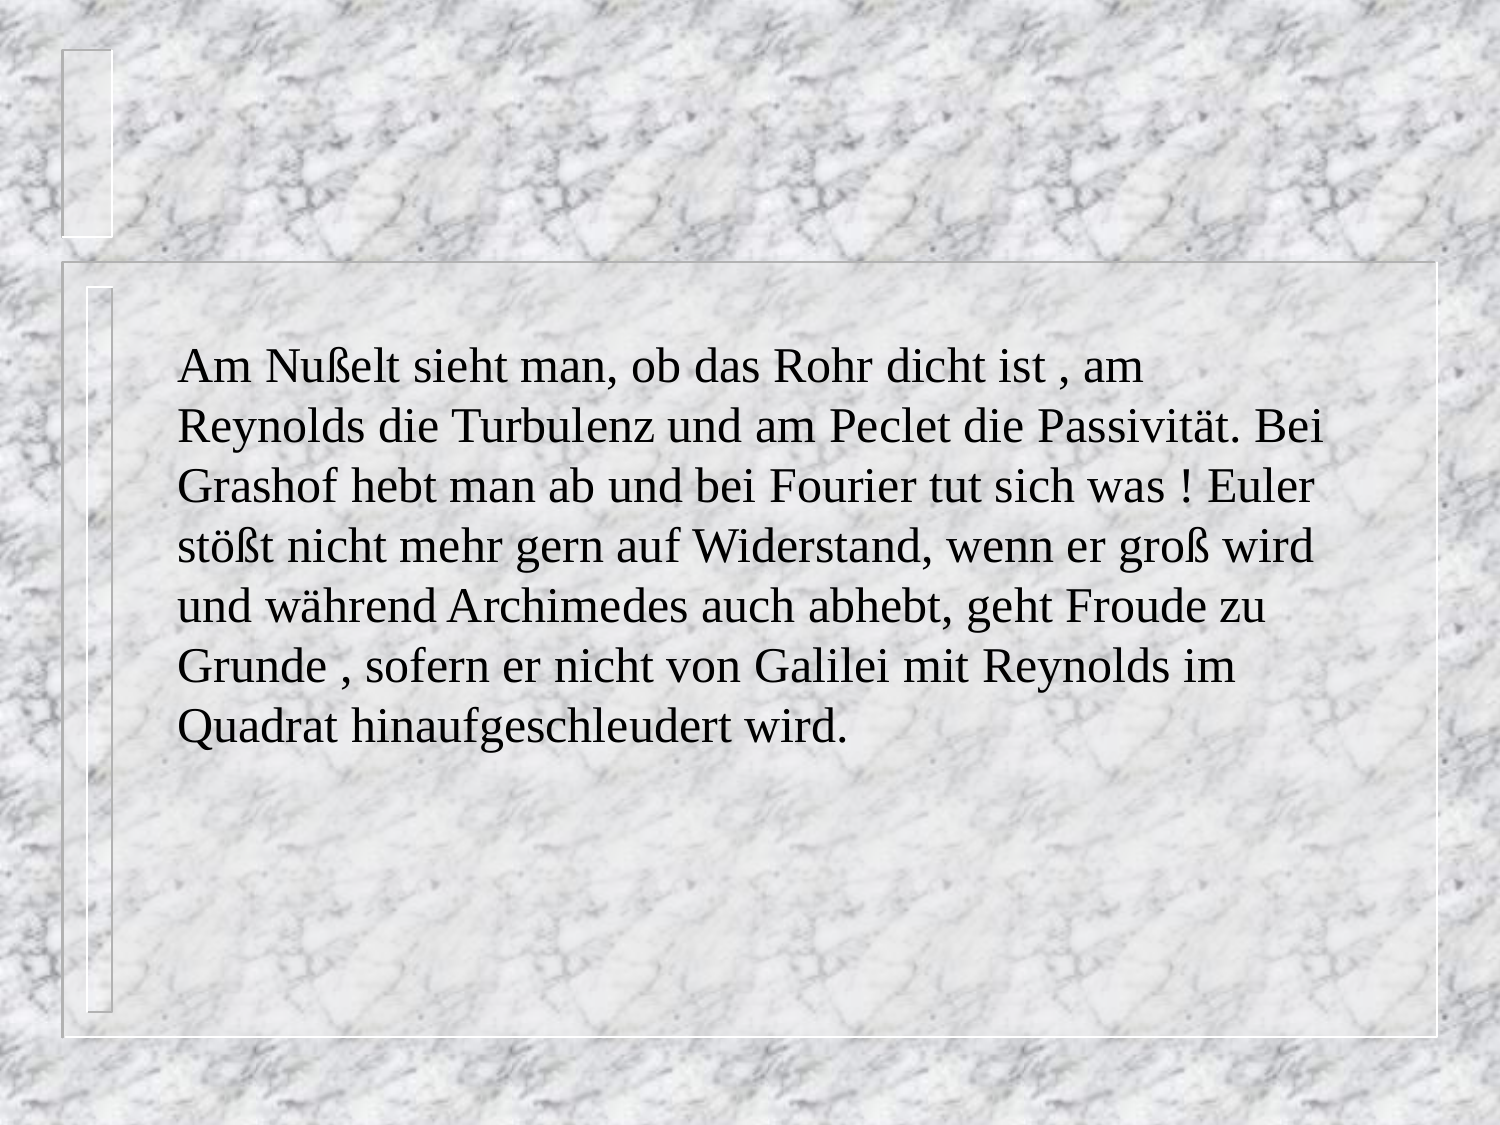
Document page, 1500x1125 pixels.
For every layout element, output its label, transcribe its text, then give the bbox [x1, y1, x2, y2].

picture [0, 0, 1500, 1125]
text_box Am Nußelt sieht man, ob das Rohr dicht ist , am Reynolds die Turbulenz und am Peclet die Passivität. Bei Grashof hebt man ab und bei Fourier tut sich was ! Euler stößt nicht mehr gern auf Widerstand, wenn er groß wird und während Archimedes auch abhebt, geht Froude zu Grunde , sofern er nicht von Galilei mit Reynolds im Quadrat hinaufgeschleudert wird. [162, 324, 1350, 760]
